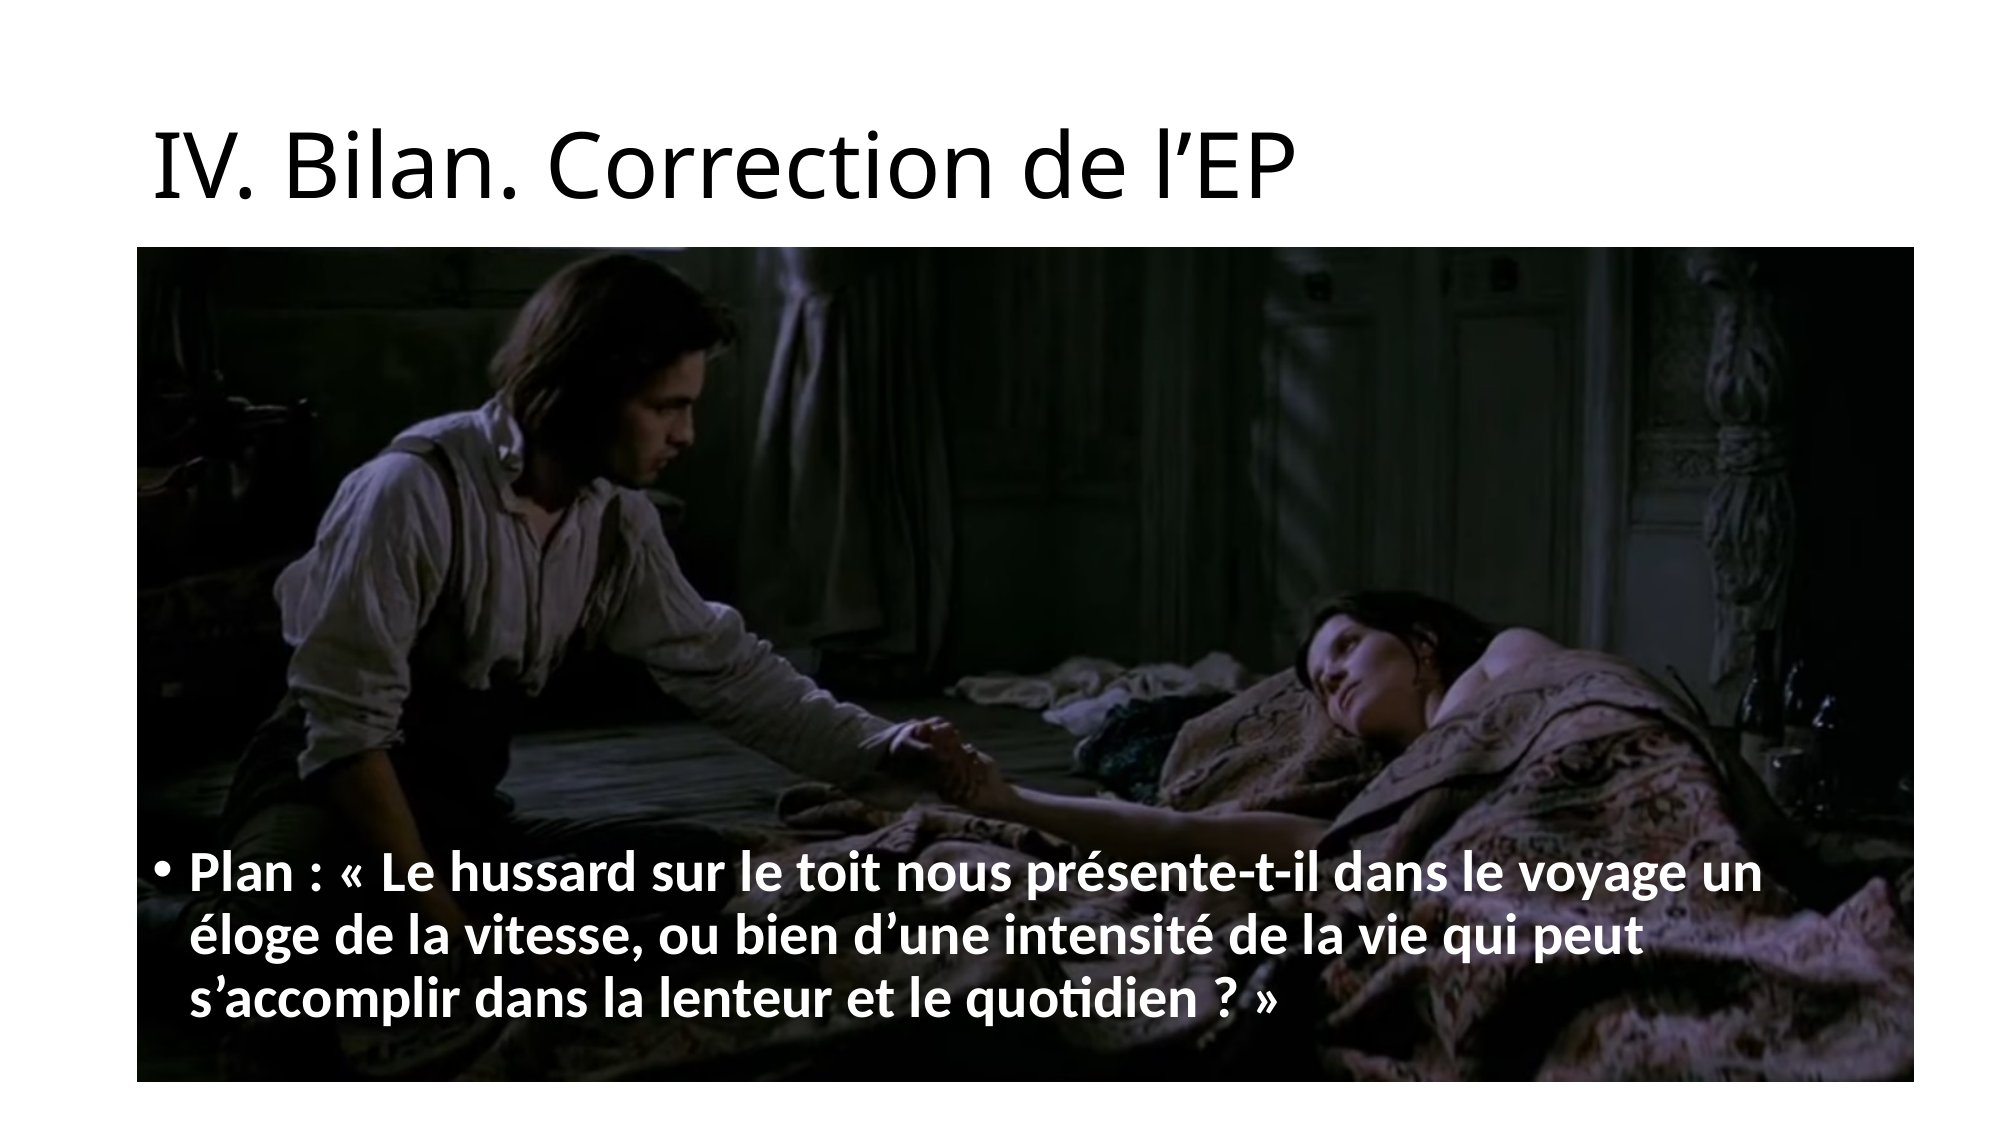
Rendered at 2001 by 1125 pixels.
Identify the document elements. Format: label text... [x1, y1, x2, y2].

title IV. Bilan. Correction de l’EP [137, 59, 1863, 247]
picture [137, 247, 1914, 1082]
